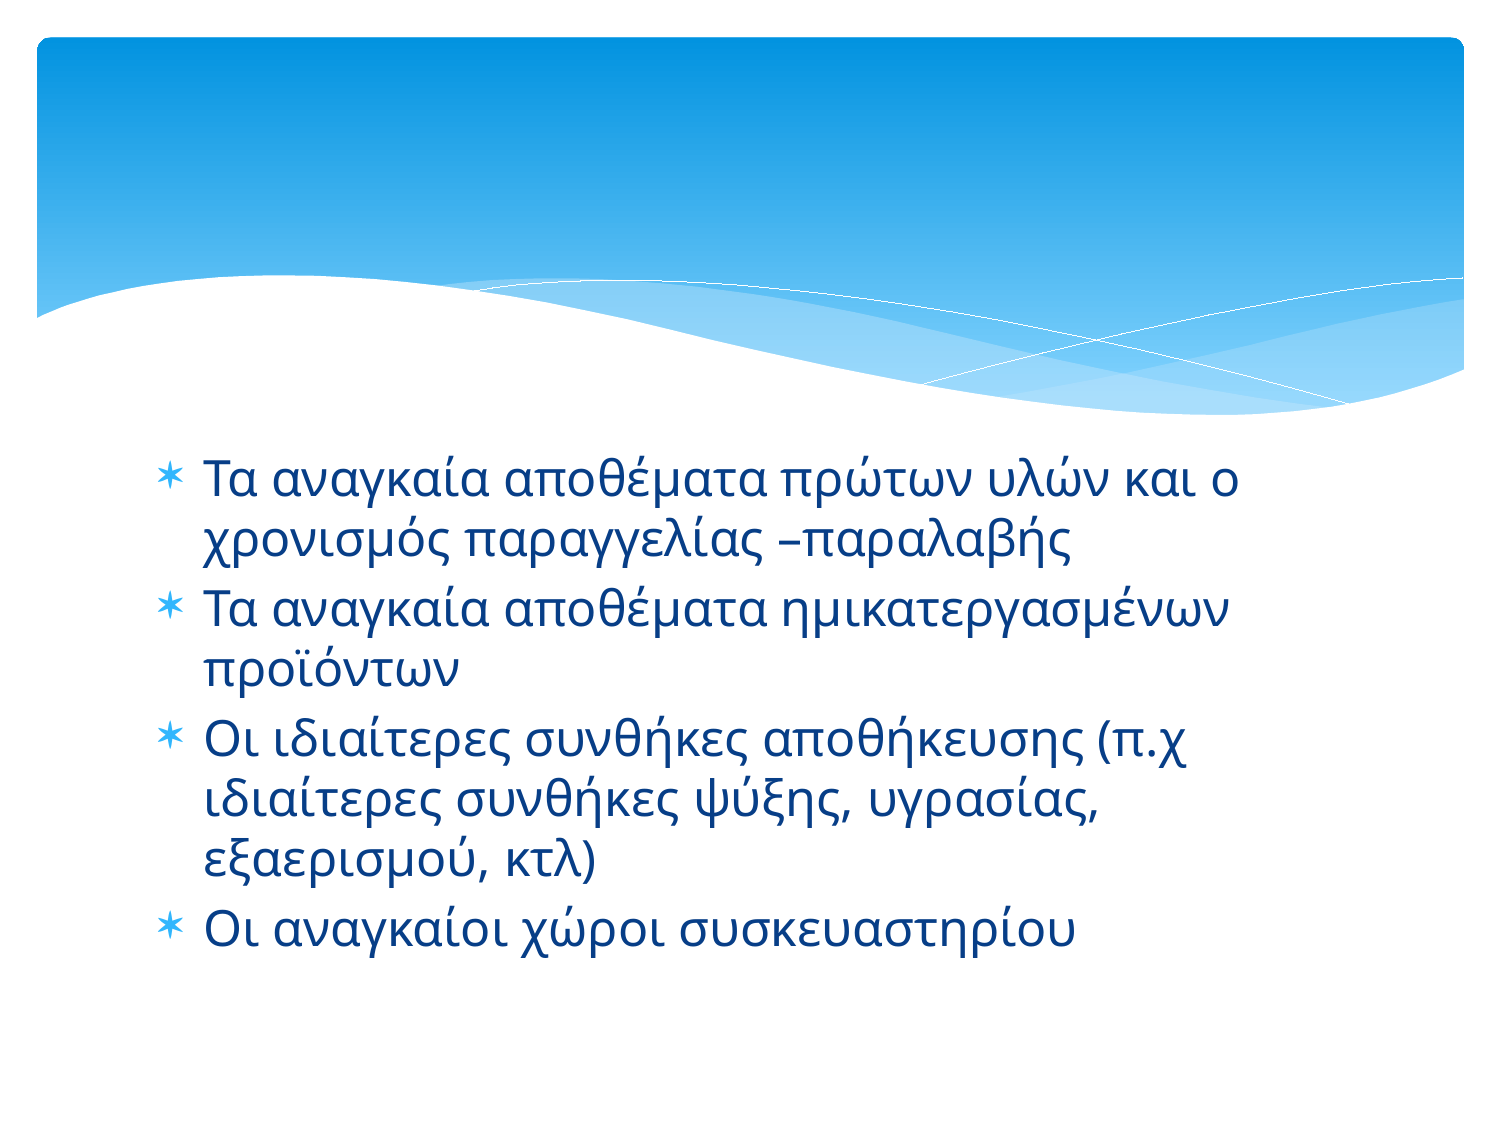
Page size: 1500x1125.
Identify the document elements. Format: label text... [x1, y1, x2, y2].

list Τα αναγκαία αποθέματα πρώτων υλών και ο χρονισμός παραγγελίας –παραλαβής Τα αναγκαία αποθέματα ημικατεργασμένων προϊόντων Οι ιδιαίτερες συνθήκες αποθήκευσης (π.χ ιδιαίτερες συνθήκες ψύξης, υγρασίας, εξαερισμού, κτλ) Οι αναγκαίοι χώροι συσκευαστηρίου [143, 438, 1359, 1005]
